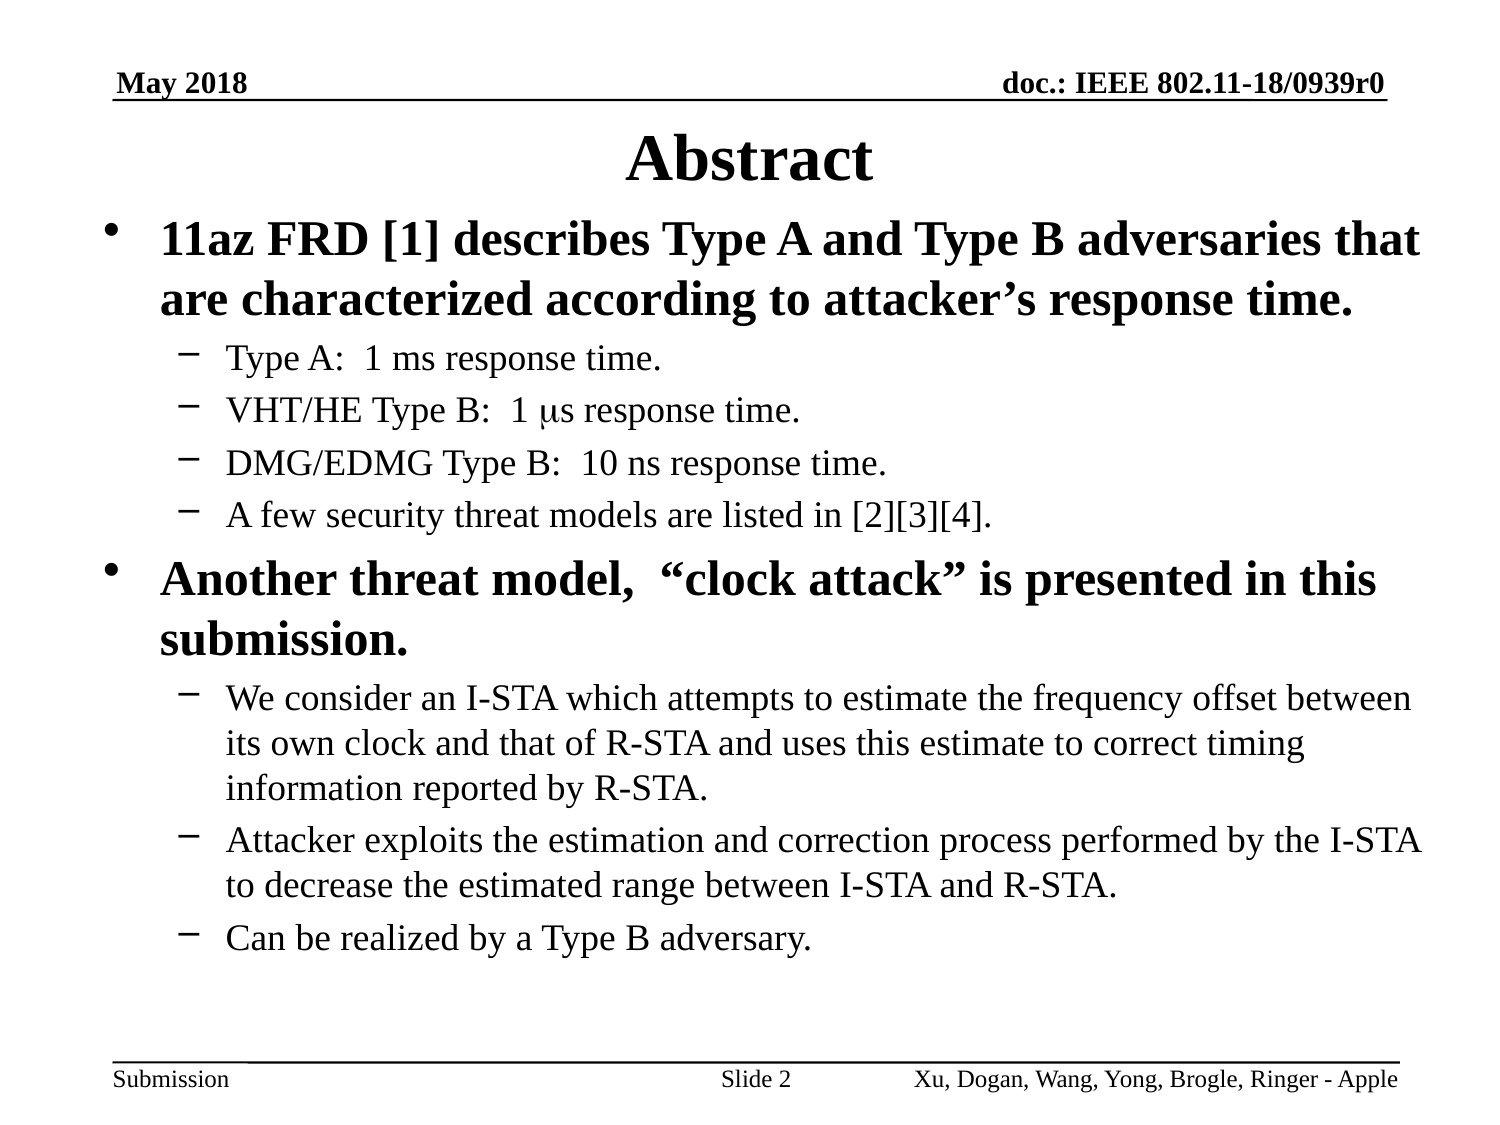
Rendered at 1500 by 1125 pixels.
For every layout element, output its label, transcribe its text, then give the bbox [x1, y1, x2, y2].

list 11az FRD [1] describes Type A and Type B adversaries that are characterized according to attacker’s response time. Type A: 1 ms response time. VHT/HE Type B: 1 ms response time. DMG/EDMG Type B: 10 ns response time. A few security threat models are listed in [2][3][4]. Another threat model, “clock attack” is presented in this submission. We consider an I-STA which attempts to estimate the frequency offset between its own clock and that of R-STA and uses this estimate to correct timing information reported by R-STA. Attacker exploits the estimation and correction process performed by the I-STA to decrease the estimated range between I-STA and R-STA. Can be realized by a Type B adversary. [88, 197, 1447, 941]
title Abstract [112, 109, 1388, 197]
footer Xu, Dogan, Wang, Yong, Brogle, Ringer - Apple [907, 1062, 1399, 1093]
slide_number Slide 2 [712, 1062, 800, 1093]
